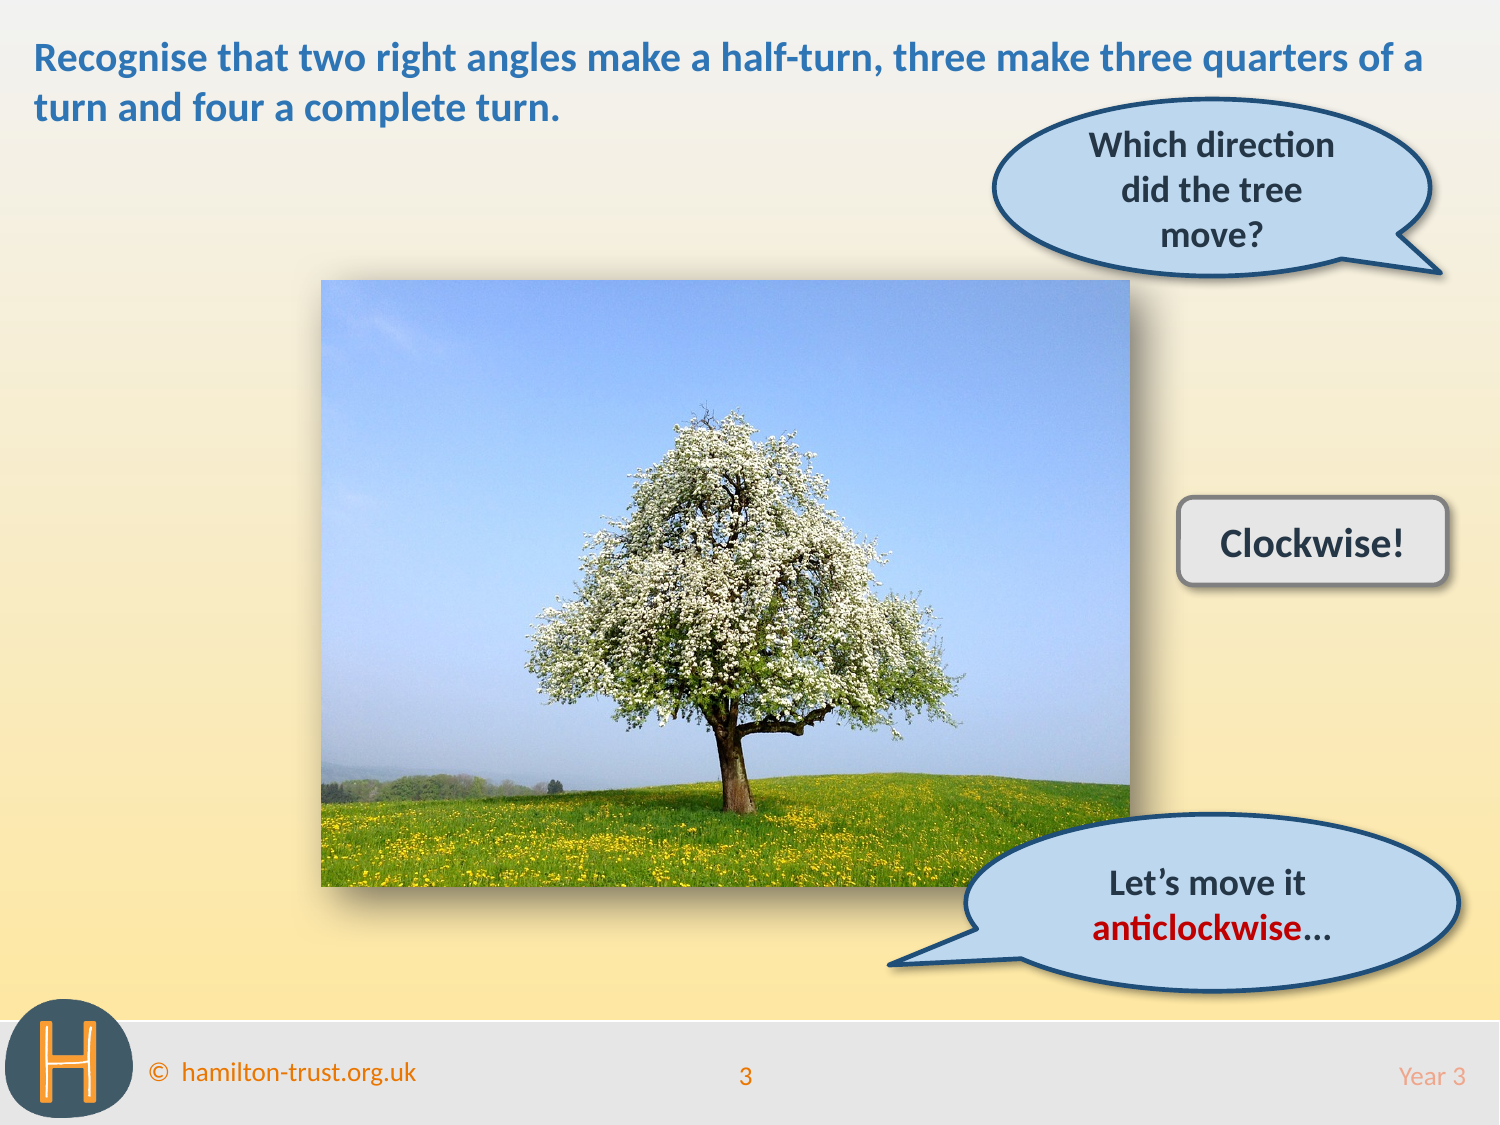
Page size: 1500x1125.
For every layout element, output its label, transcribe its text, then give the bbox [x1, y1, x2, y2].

footer Year 3 [870, 1044, 1482, 1105]
text_box Recognise that two right angles make a half-turn, three make three quarters of a turn and four a complete turn. [19, 22, 1485, 138]
text_box Which direction did the tree move? [994, 99, 1441, 277]
text_box Clockwise! [1178, 497, 1448, 586]
text_box Let’s move it anticlockwise... [888, 814, 1459, 992]
picture [5, 999, 133, 1118]
picture [321, 280, 1130, 887]
slide_number 3 [686, 1044, 805, 1105]
